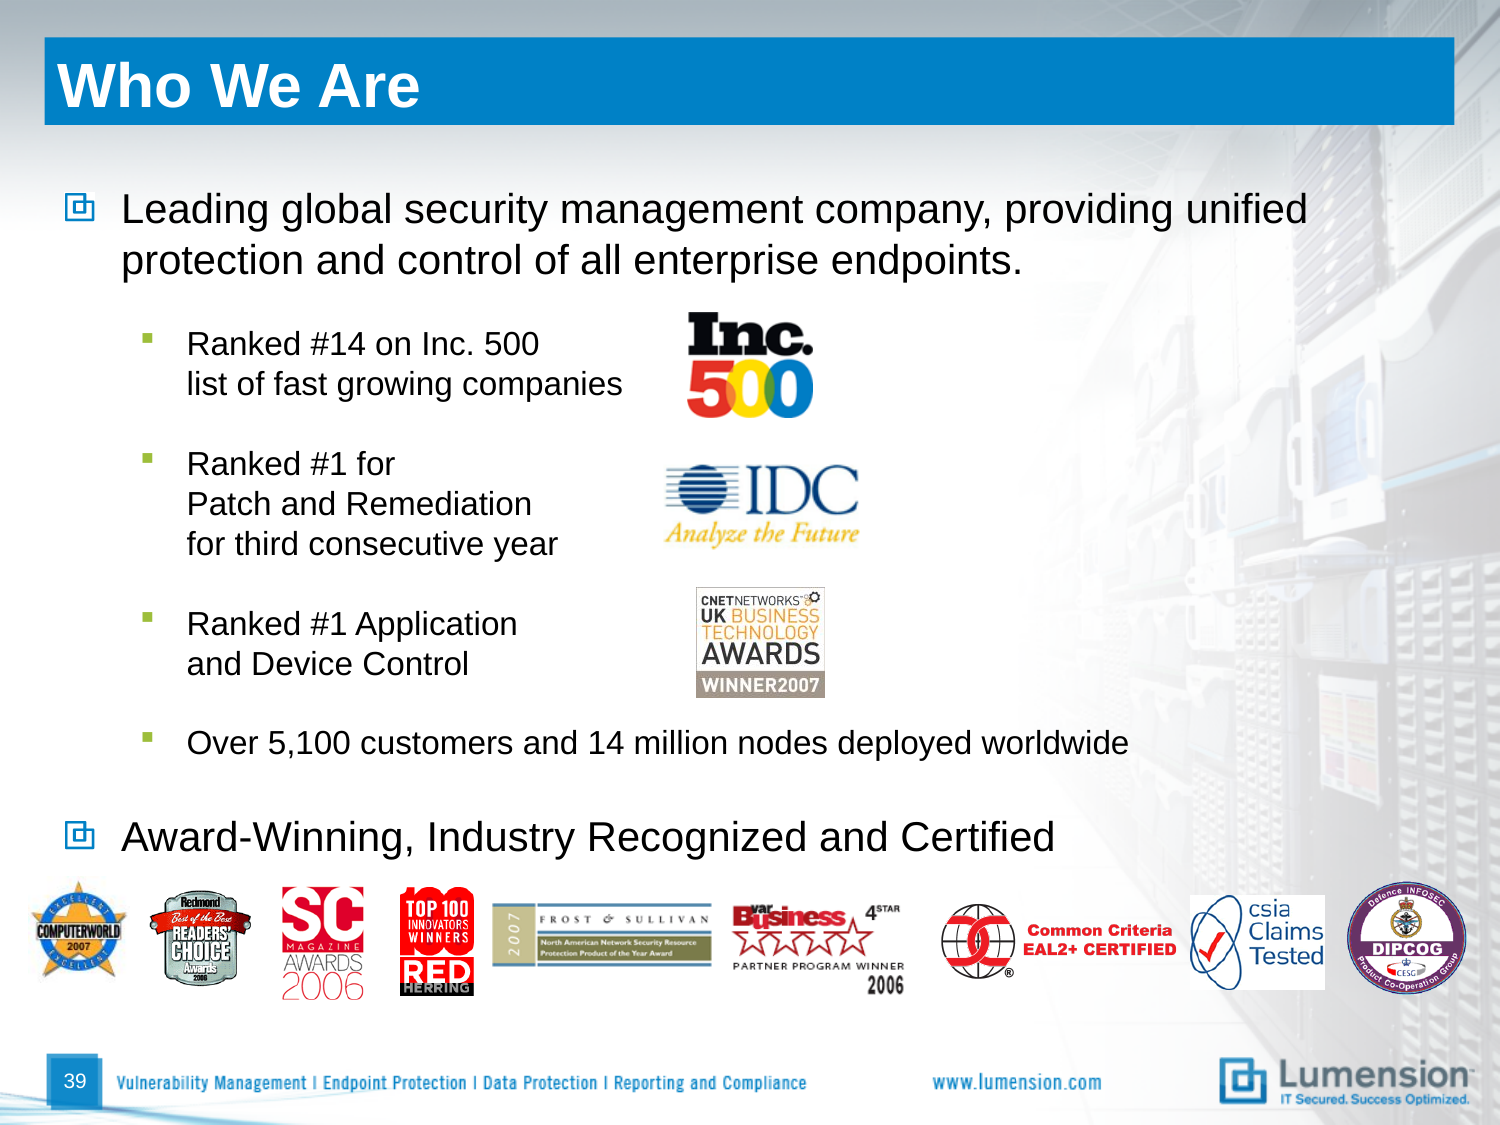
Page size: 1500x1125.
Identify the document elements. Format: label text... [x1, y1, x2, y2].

picture [83, 820, 95, 831]
picture [696, 587, 826, 699]
picture [687, 312, 813, 418]
text_box Leading global security management company, providing unified protection and control of all enterprise endpoints. Ranked #14 on Inc. 500 list of fast growing companies Ranked #1 for Patch and Remediation for third consecutive year Ranked #1 Application and Device Control Over 5,100 customers and 14 million nodes deployed worldwide Award-Winning, Industry Recognized and Certified [50, 174, 1450, 875]
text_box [28, 876, 1467, 1001]
picture [83, 192, 95, 203]
picture [77, 203, 83, 211]
picture [68, 195, 92, 218]
slide_number 38 [49, 1059, 101, 1101]
picture [77, 831, 83, 839]
title Who We Are [49, 37, 1451, 128]
picture [662, 462, 863, 553]
picture [68, 823, 92, 846]
picture [0, 0, 1500, 1125]
